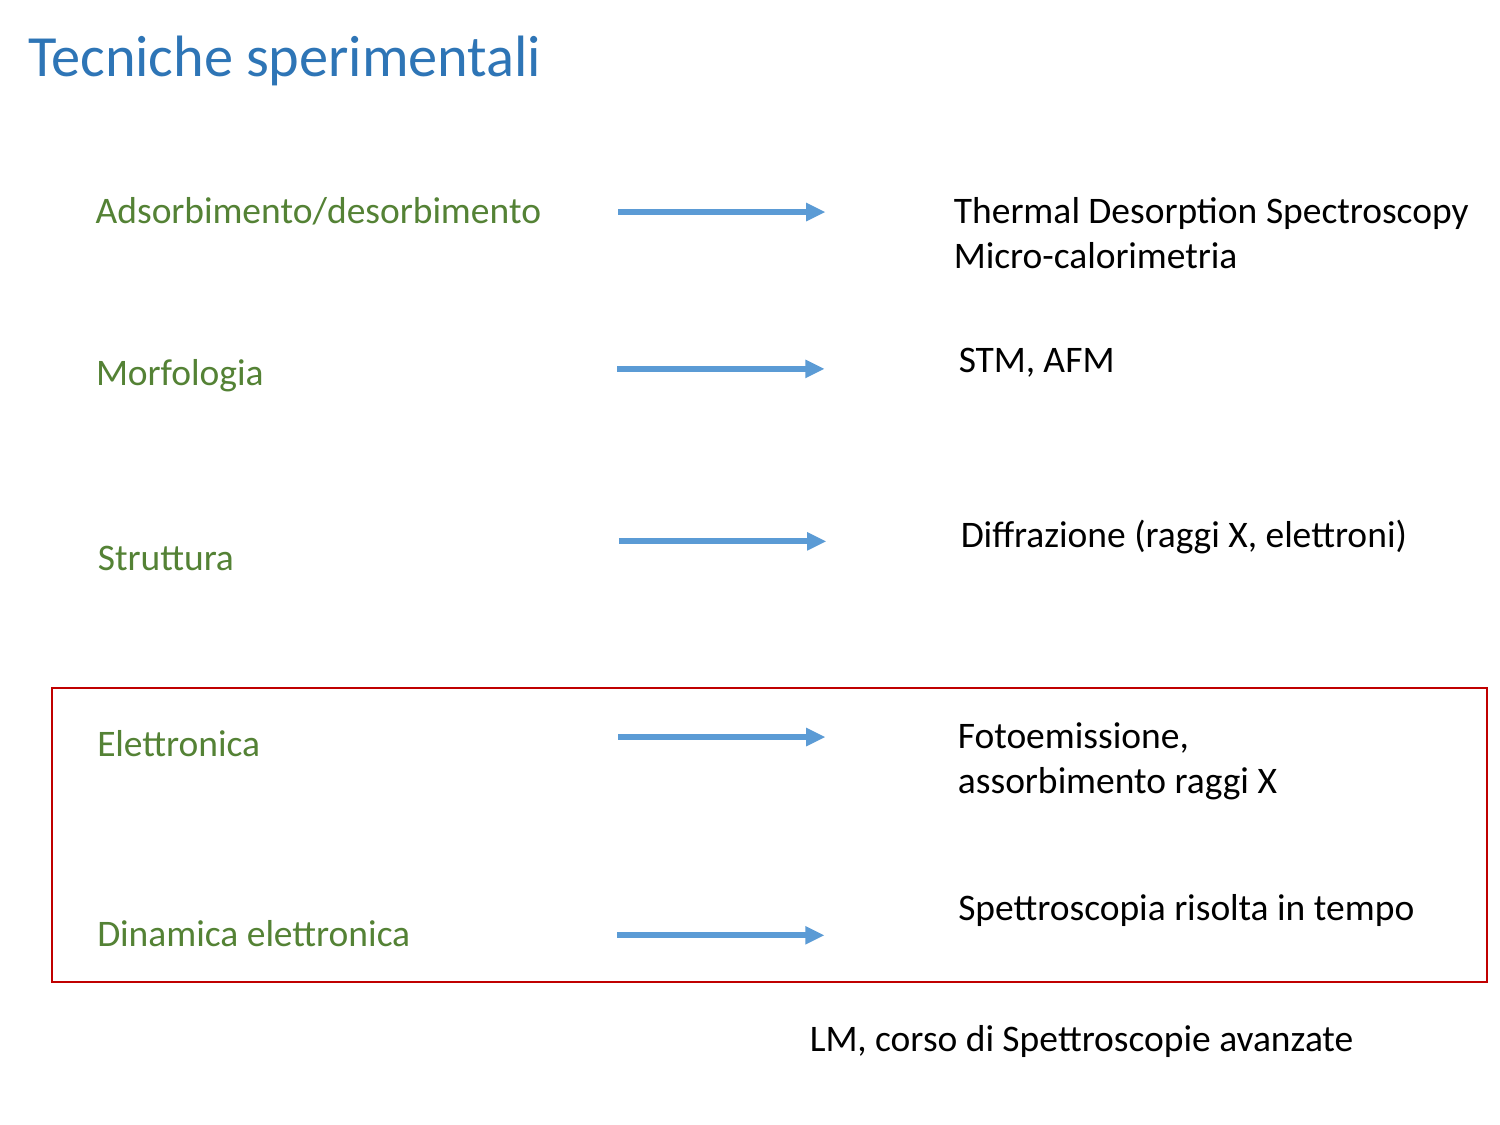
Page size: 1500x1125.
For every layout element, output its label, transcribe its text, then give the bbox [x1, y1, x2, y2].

text_box Tecniche sperimentali [13, 10, 557, 96]
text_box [51, 687, 1488, 1068]
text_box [81, 502, 1427, 587]
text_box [79, 327, 1131, 402]
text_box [78, 178, 1488, 285]
